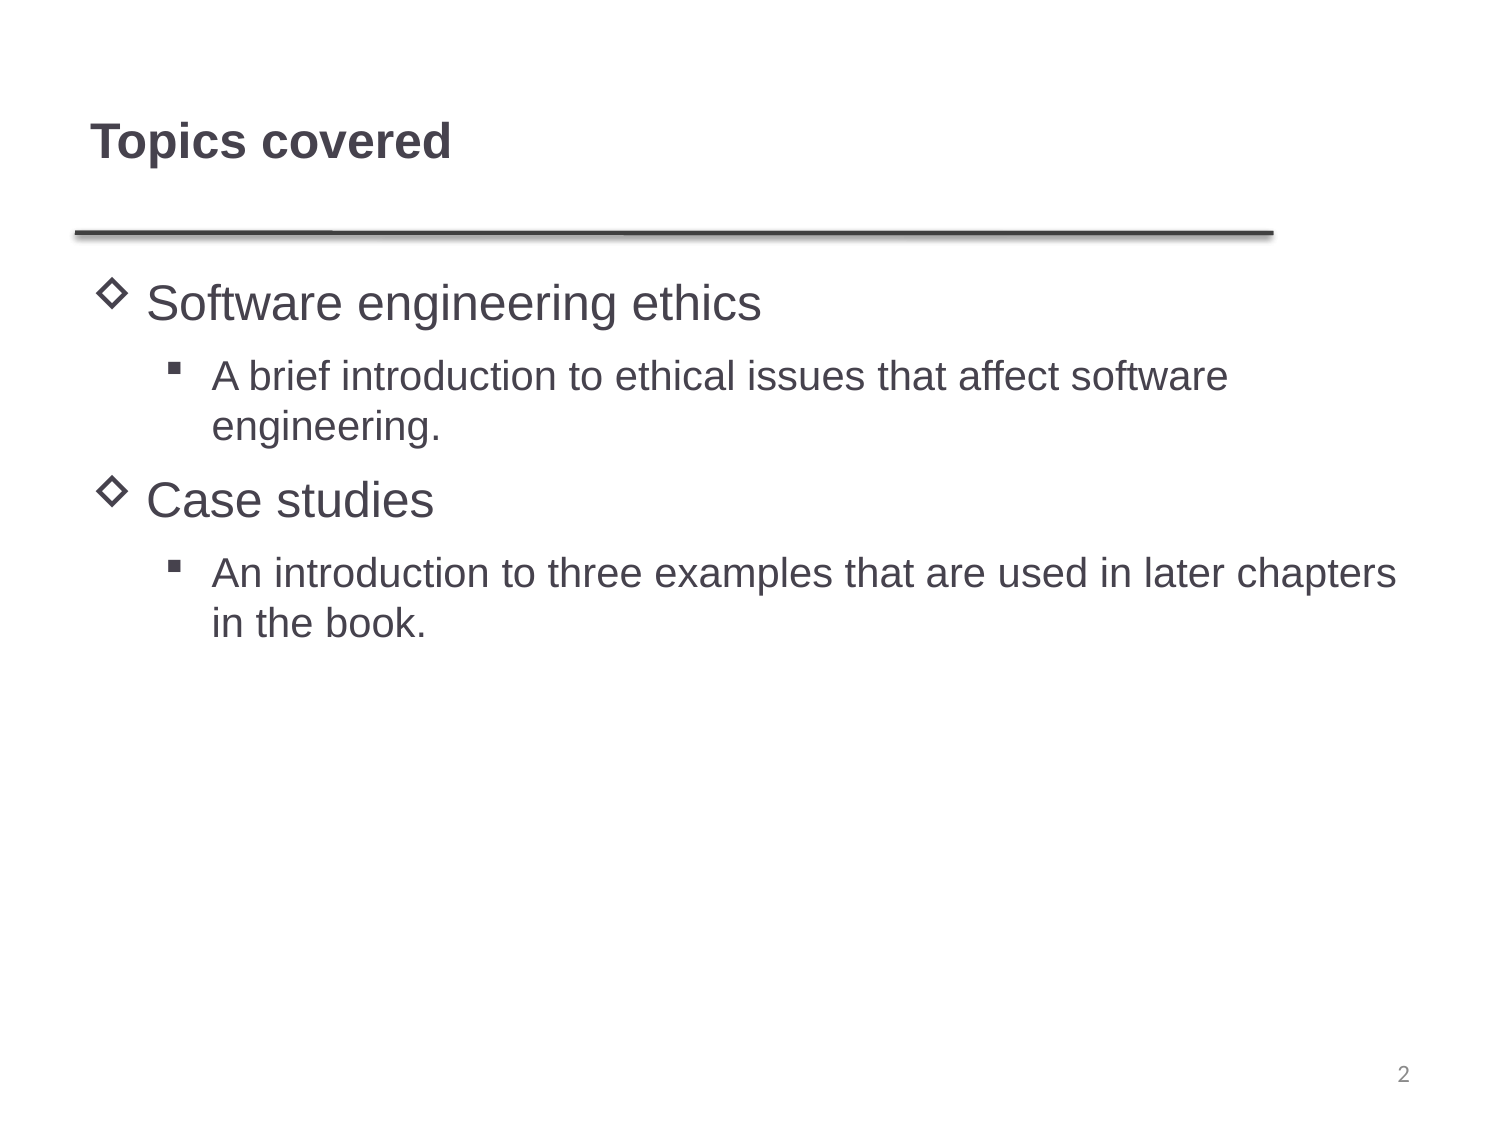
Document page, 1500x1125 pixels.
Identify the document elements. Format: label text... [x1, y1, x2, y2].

slide_number 2 [1074, 1042, 1425, 1103]
title Topics covered [74, 44, 1272, 233]
list Software engineering ethics A brief introduction to ethical issues that affect software engineering. Case studies An introduction to three examples that are used in later chapters in the book. [75, 262, 1425, 1005]
